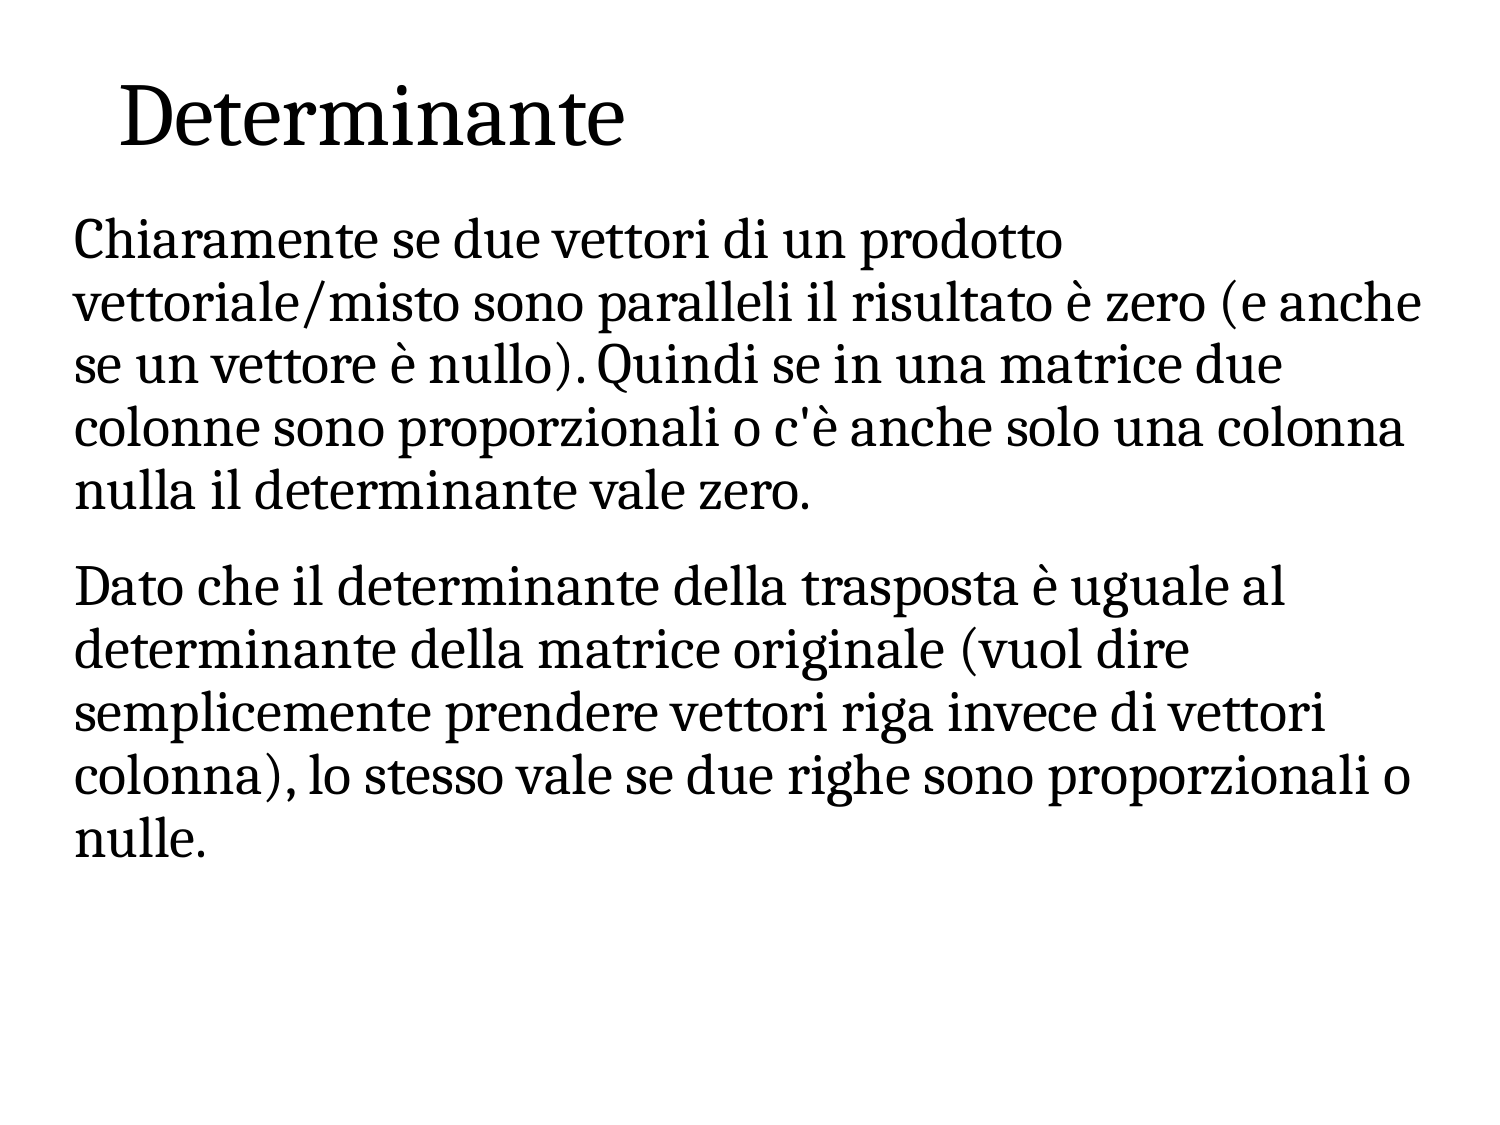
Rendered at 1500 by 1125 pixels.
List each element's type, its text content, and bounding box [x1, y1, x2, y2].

title Determinante [103, 59, 1397, 173]
list Chiaramente se due vettori di un prodotto vettoriale/misto sono paralleli il risultato è zero (e anche se un vettore è nullo). Quindi se in una matrice due colonne sono proporzionali o c'è anche solo una colonna nulla il determinante vale zero. Dato che il determinante della trasposta è uguale al determinante della matrice originale (vuol dire semplicemente prendere vettori riga invece di vettori colonna), lo stesso vale se due righe sono proporzionali o nulle. [59, 200, 1446, 1066]
